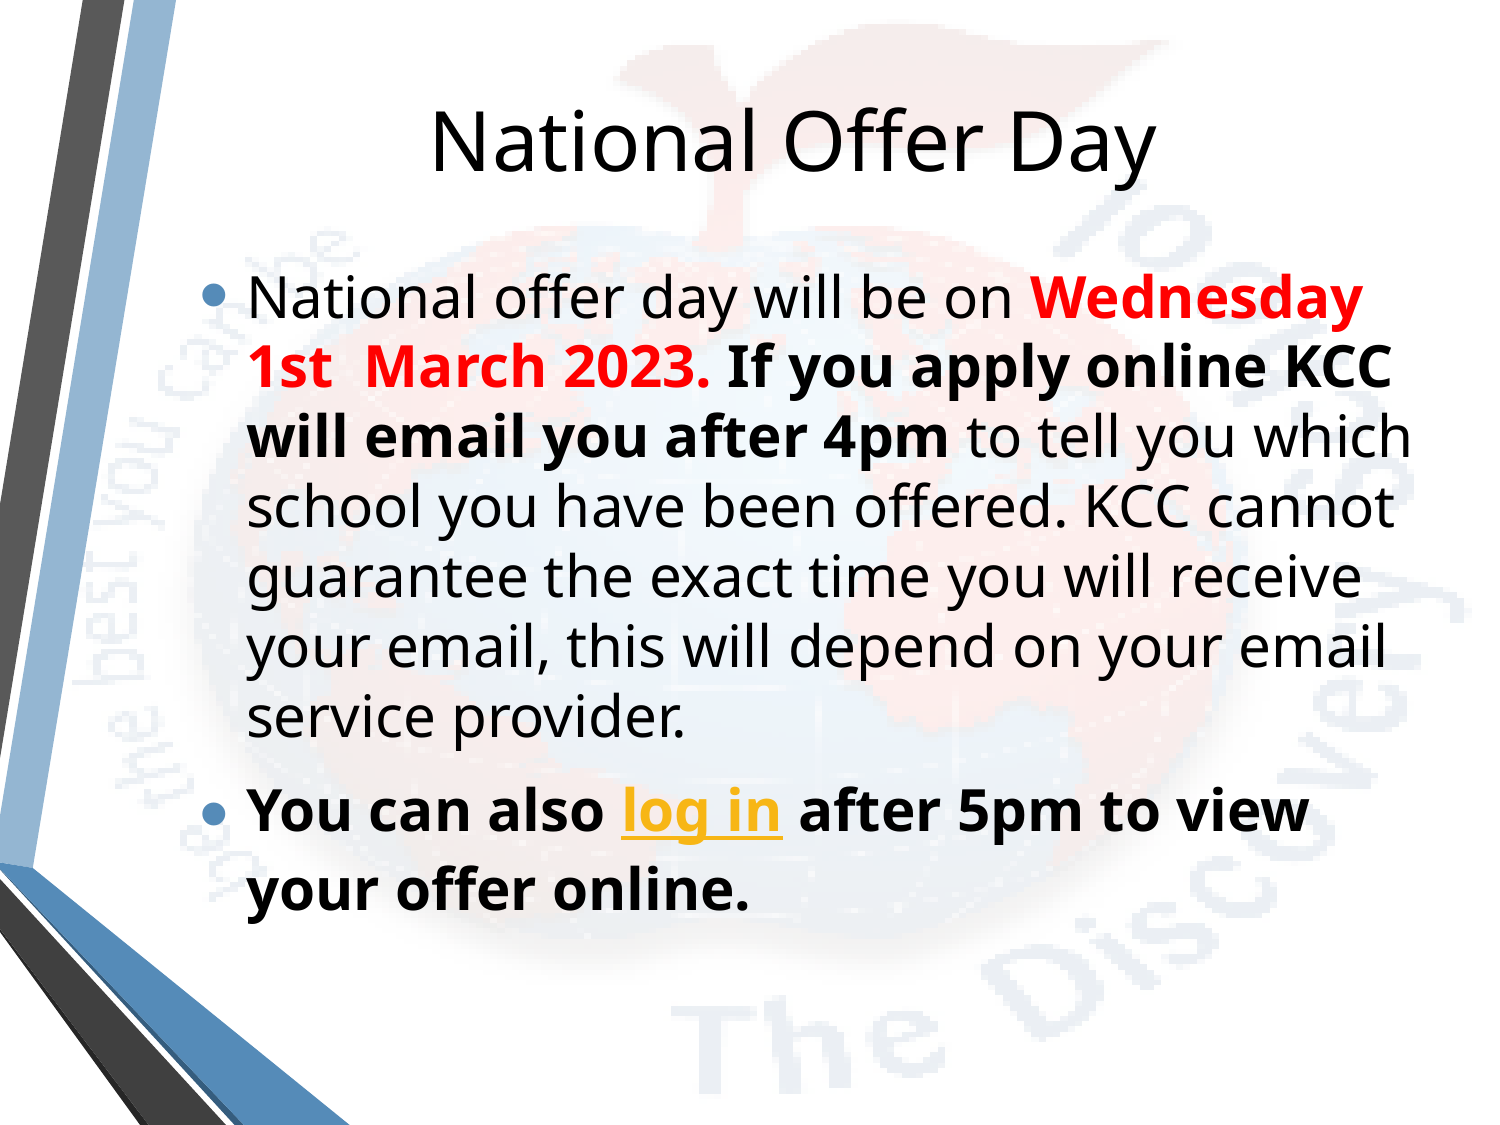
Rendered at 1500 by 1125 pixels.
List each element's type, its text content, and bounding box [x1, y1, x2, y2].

list National offer day will be on Wednesday 1st March 2023. If you apply online KCC will email you after 4pm to tell you which school you have been offered. KCC cannot guarantee the exact time you will receive your email, this will depend on your email service provider. You can also log in after 5pm to view your offer online. [184, 235, 1449, 1041]
title National Offer Day [161, 0, 1425, 301]
